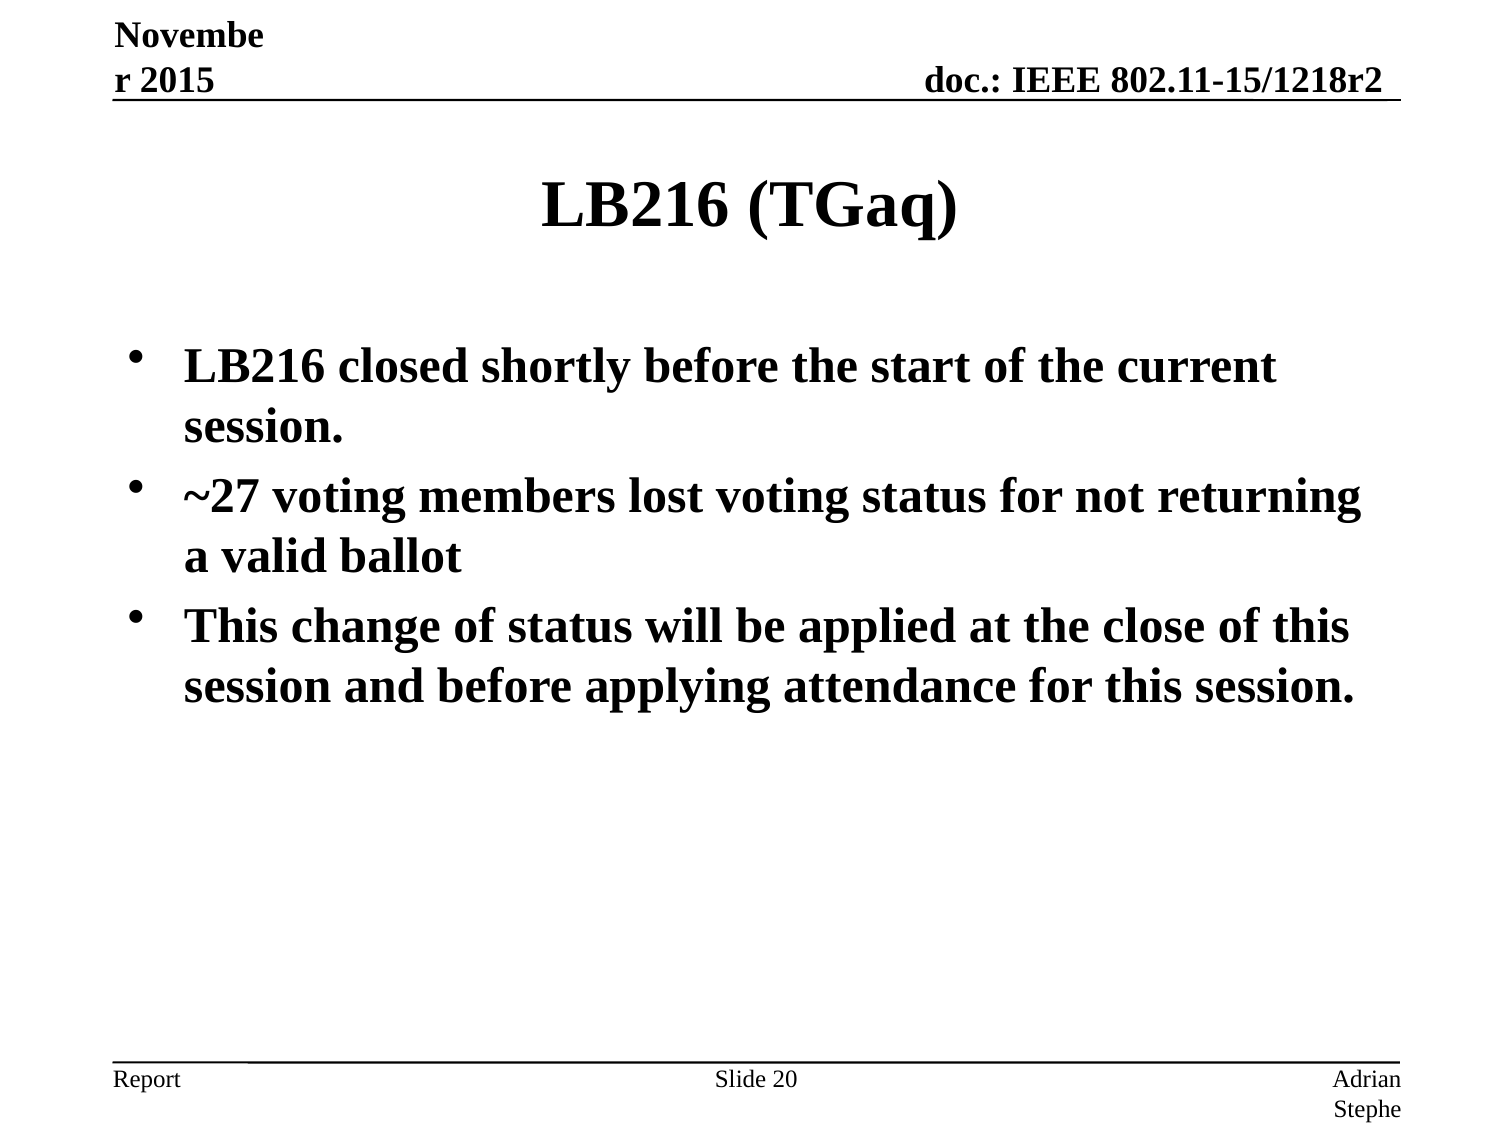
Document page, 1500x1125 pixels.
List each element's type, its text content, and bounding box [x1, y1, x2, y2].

slide_number Slide 20 [712, 1061, 800, 1093]
list LB216 closed shortly before the start of the current session. ~27 voting members lost voting status for not returning a valid ballot This change of status will be applied at the close of this session and before applying attendance for this session. [112, 324, 1388, 1000]
title LB216 (TGaq) [112, 112, 1388, 288]
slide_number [114, 54, 272, 101]
footer Adrian Stephens, Intel Corporation [1324, 1061, 1402, 1093]
